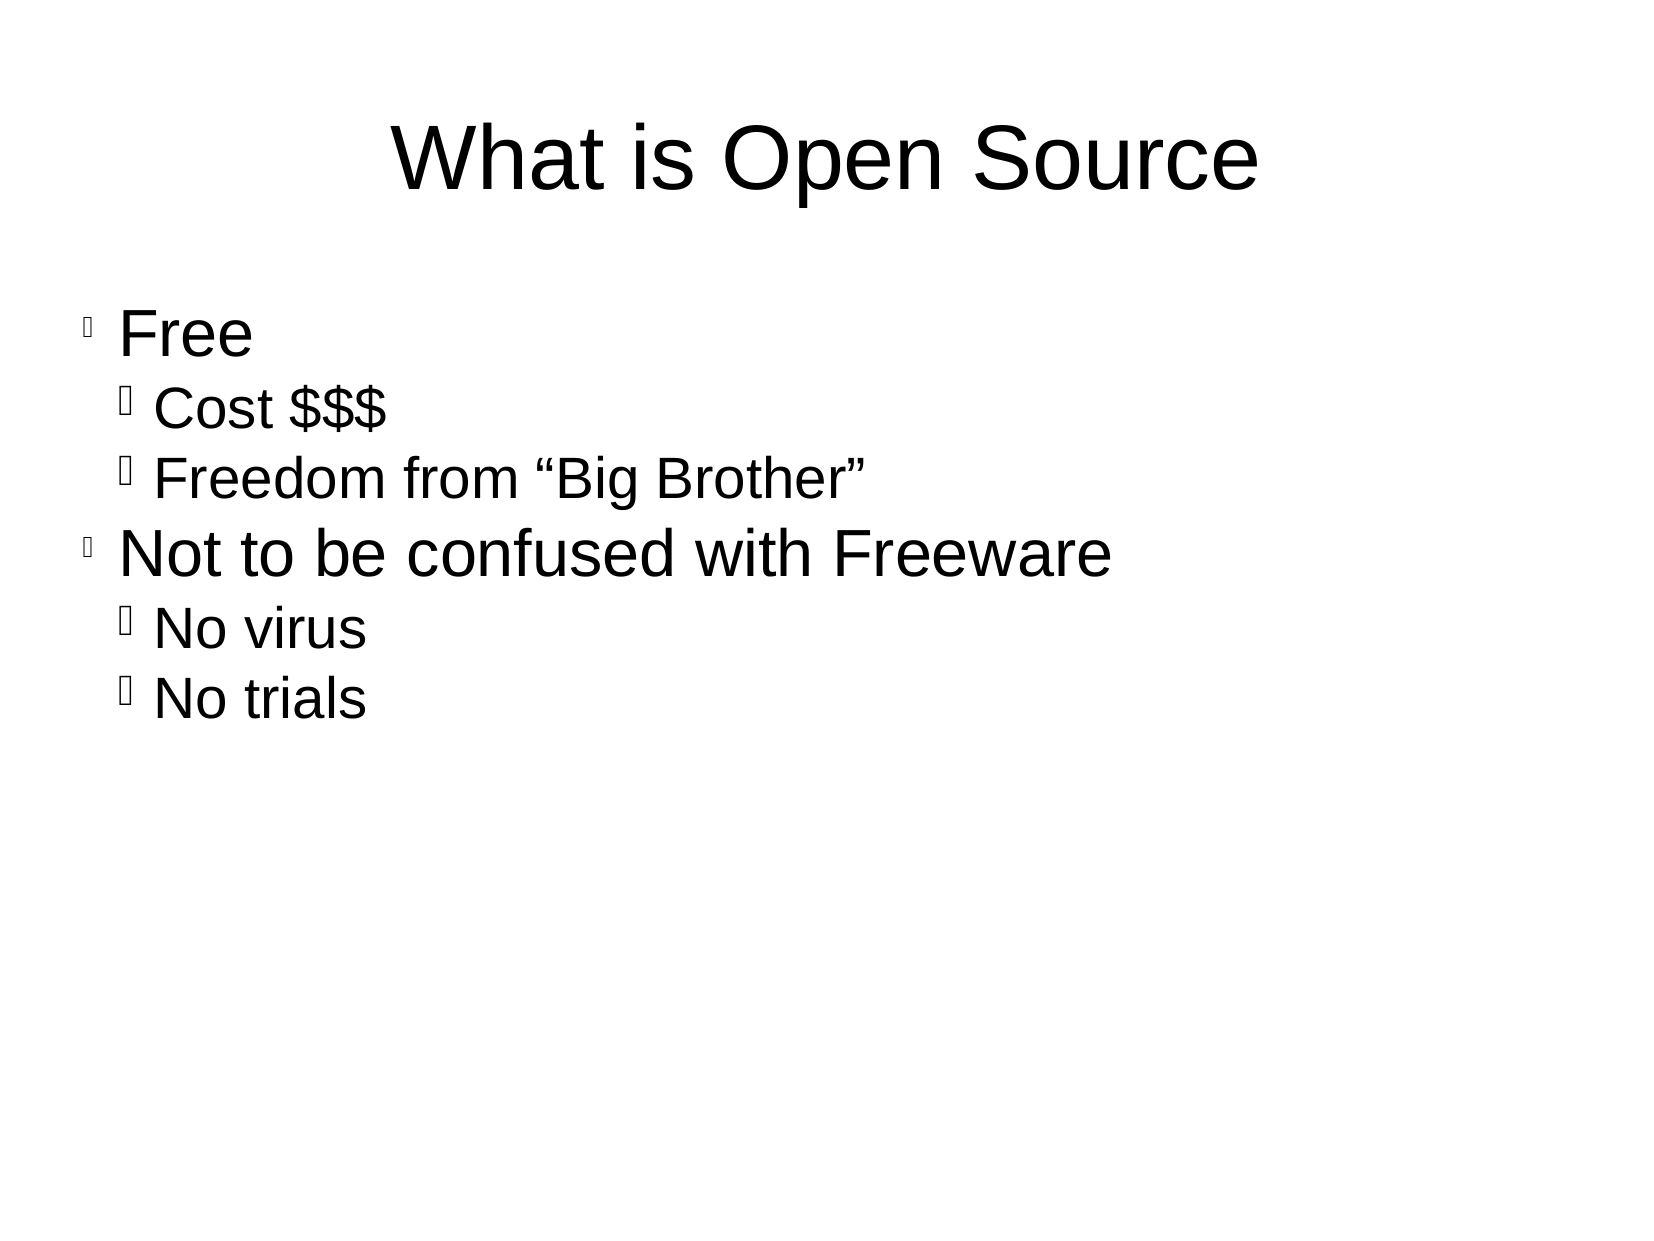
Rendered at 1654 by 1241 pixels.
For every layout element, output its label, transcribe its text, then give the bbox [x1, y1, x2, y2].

text_box What is Open Source [82, 49, 1571, 257]
text_box Free Cost $$$ Freedom from “Big Brother” Not to be confused with Freeware No virus No trials [82, 290, 1571, 1010]
